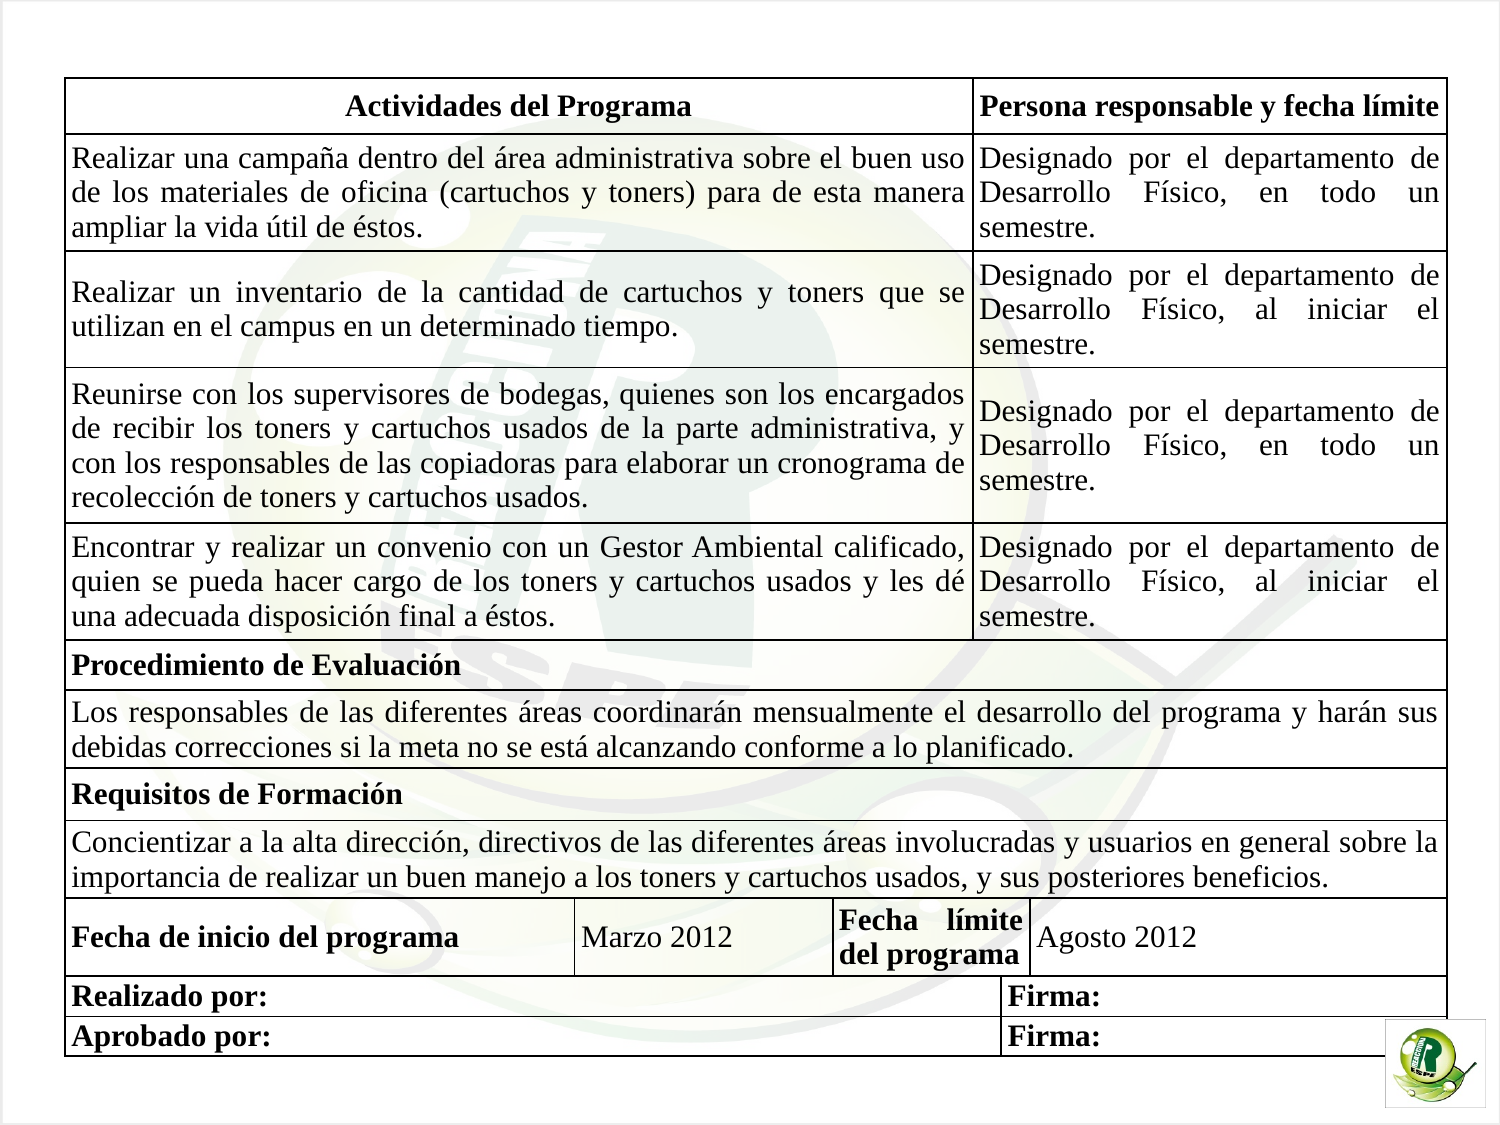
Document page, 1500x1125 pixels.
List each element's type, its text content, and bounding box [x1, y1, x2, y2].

table_cell Realizado por: [66, 977, 1000, 1016]
table_cell Designado por el departamento de Desarrollo Físico, en todo un semestre. [974, 135, 1446, 250]
picture [1385, 1019, 1486, 1109]
table_cell Marzo 2012 [575, 899, 832, 975]
table_header Persona responsable y fecha límite [974, 79, 1446, 133]
table_cell Los responsables de las diferentes áreas coordinarán mensualmente el desarrollo del programa y harán sus debidas correcciones si la meta no se está alcanzando conforme a lo planificado. [66, 691, 1446, 767]
table_cell Designado por el departamento de Desarrollo Físico, al iniciar el semestre. [974, 252, 1446, 367]
table_header Actividades del Programa [66, 79, 972, 133]
table_cell Agosto 2012 [1031, 899, 1446, 975]
table_cell Procedimiento de Evaluación [66, 641, 1446, 689]
table_cell Requisitos de Formación [66, 769, 1446, 820]
table_cell Aprobado por: [66, 1017, 1000, 1055]
table_cell Designado por el departamento de Desarrollo Físico, en todo un semestre. [974, 368, 1446, 522]
table_cell Reunirse con los supervisores de bodegas, quienes son los encargados de recibir los toners y cartuchos usados de la parte administrativa, y con los responsables de las copiadoras para elaborar un cronograma de recolección de toners y cartuchos usados. [66, 368, 972, 522]
table_cell Designado por el departamento de Desarrollo Físico, al iniciar el semestre. [974, 524, 1446, 639]
table_cell Concientizar a la alta dirección, directivos de las diferentes áreas involucradas y usuarios en general sobre la importancia de realizar un buen manejo a los toners y cartuchos usados, y sus posteriores beneficios. [66, 821, 1446, 897]
table_cell Firma: [1002, 1017, 1389, 1055]
table_cell Realizar un inventario de la cantidad de cartuchos y toners que se utilizan en el campus en un determinado tiempo. [66, 252, 972, 367]
table_cell Encontrar y realizar un convenio con un Gestor Ambiental calificado, quien se pueda hacer cargo de los toners y cartuchos usados y les dé una adecuada disposición final a éstos. [66, 524, 972, 639]
table_cell Firma: [1002, 977, 1446, 1016]
table_cell Realizar una campaña dentro del área administrativa sobre el buen uso de los materiales de oficina (cartuchos y toners) para de esta manera ampliar la vida útil de éstos. [66, 135, 972, 250]
table_cell Fecha límite del programa [834, 899, 1029, 975]
table_cell Fecha de inicio del programa [66, 899, 574, 975]
